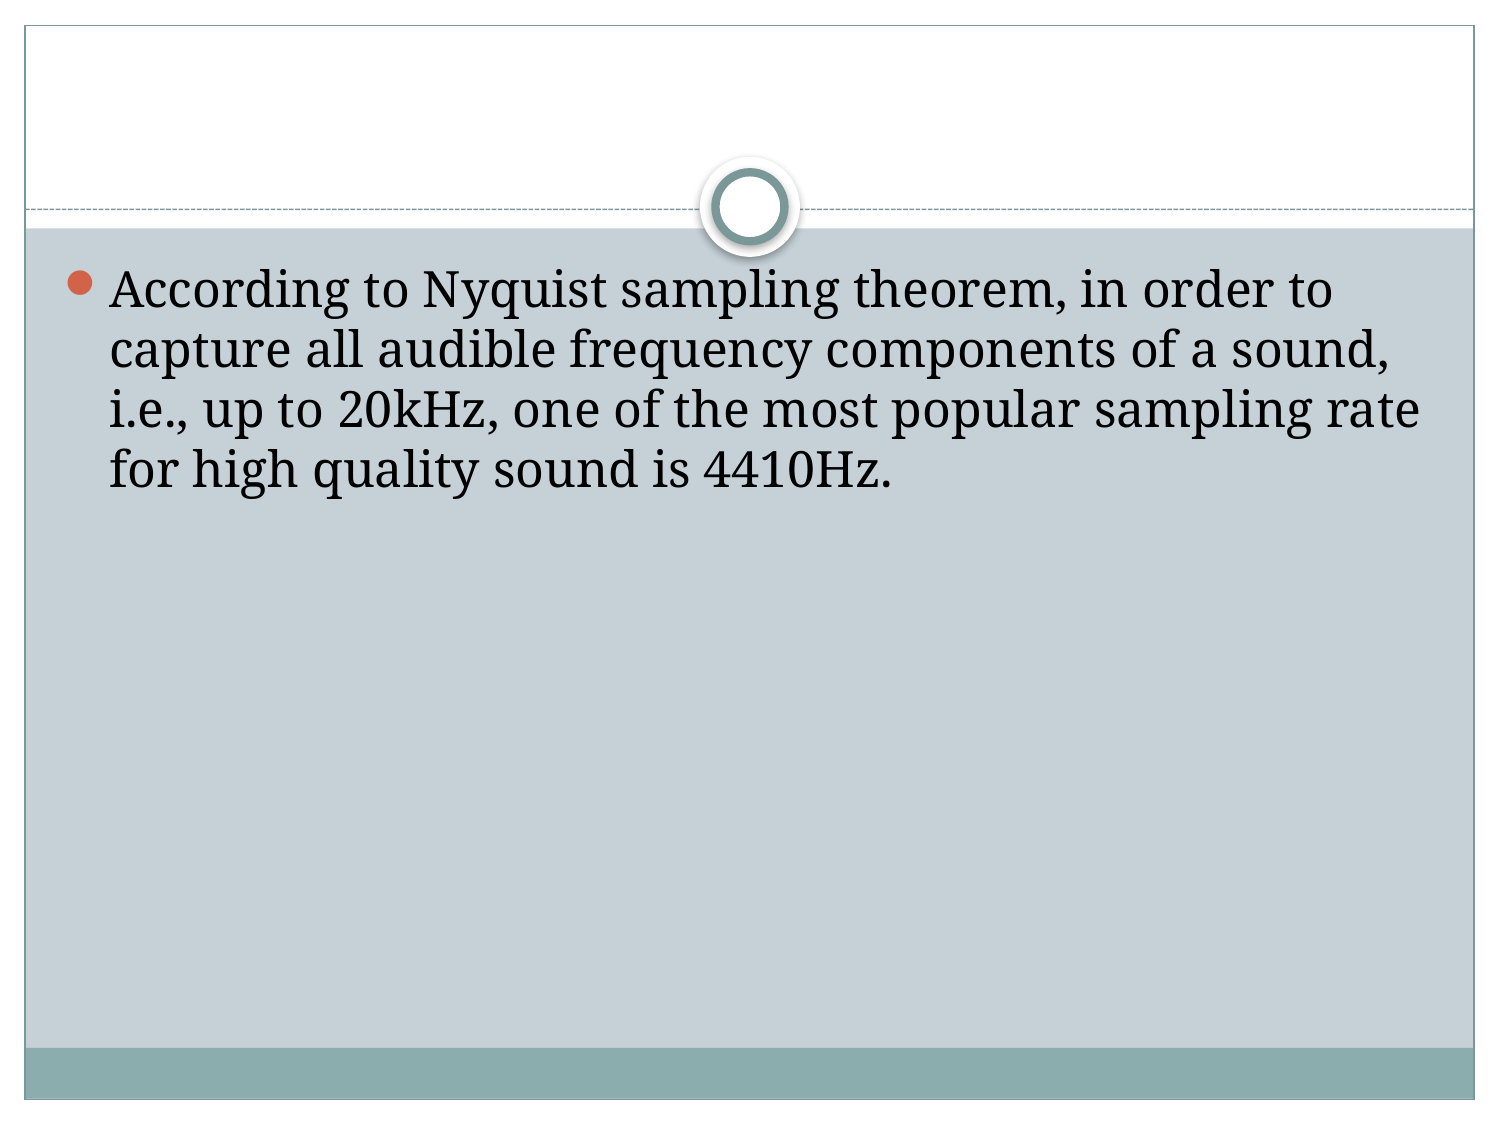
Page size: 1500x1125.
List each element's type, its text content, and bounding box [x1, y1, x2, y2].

list According to Nyquist sampling theorem, in order to capture all audible frequency components of a sound, i.e., up to 20kHz, one of the most popular sampling rate for high quality sound is 4410Hz. [49, 250, 1445, 1001]
